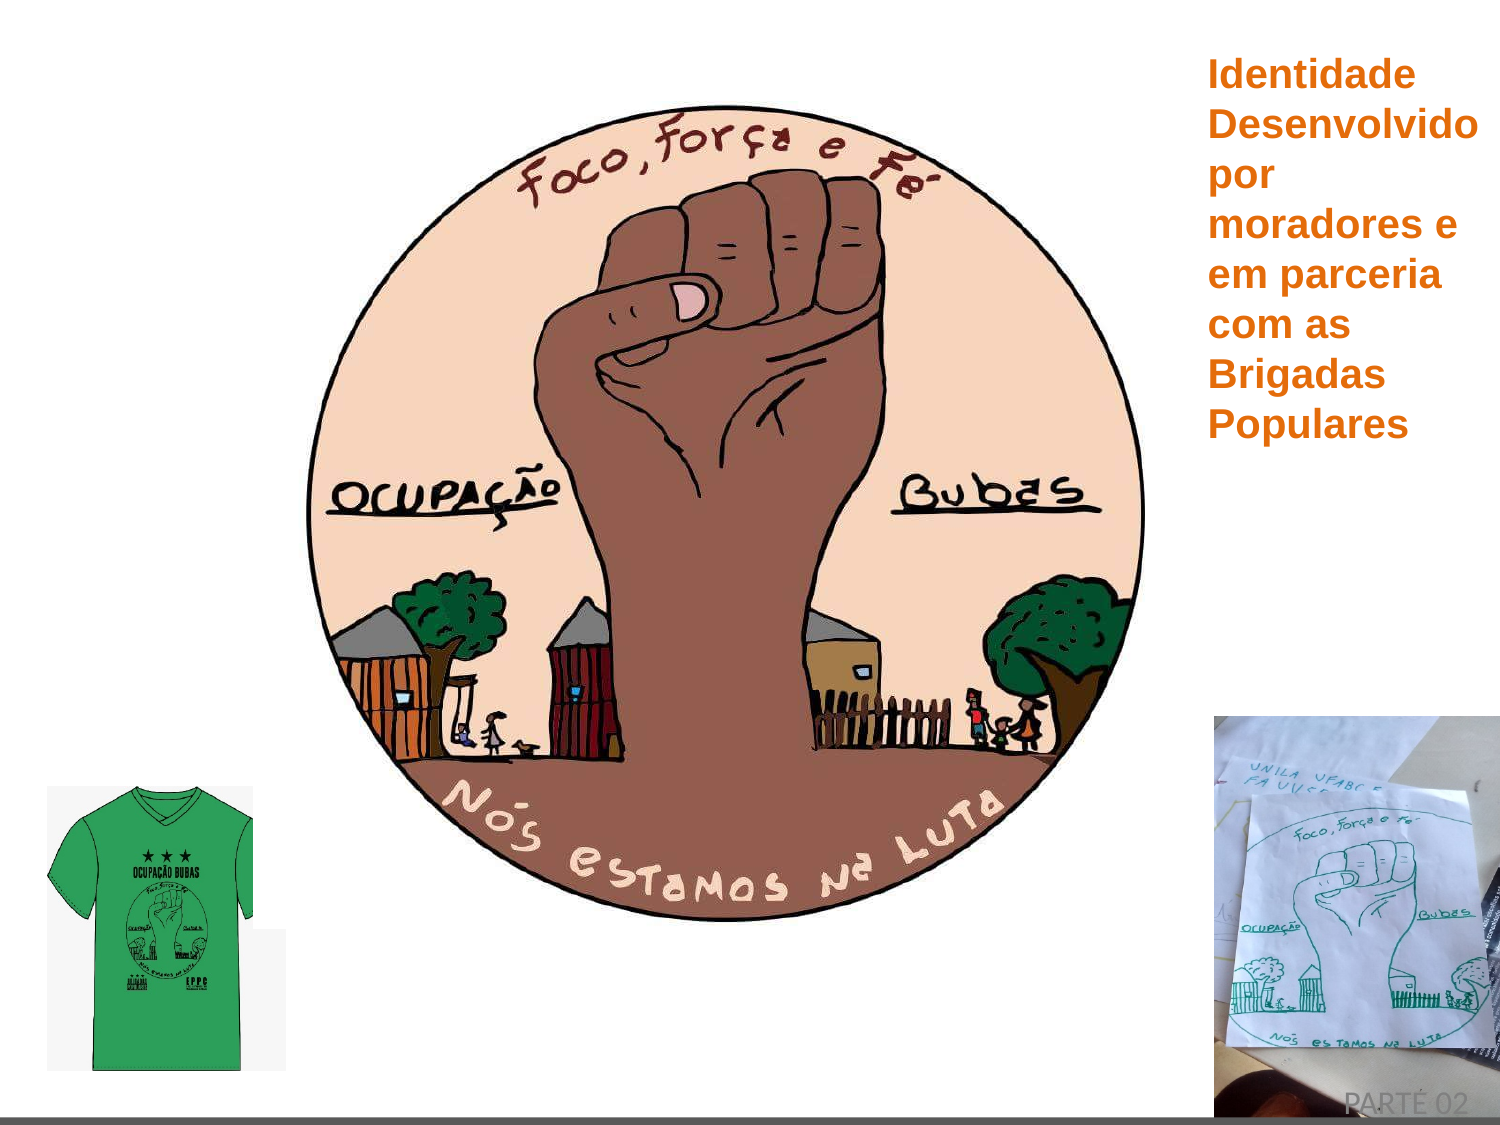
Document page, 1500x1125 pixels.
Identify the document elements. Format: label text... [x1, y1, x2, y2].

picture [1214, 715, 1500, 1125]
picture [47, 101, 1176, 1071]
text_box [0, 1115, 1209, 1125]
text_box Identidade Desenvolvido por moradores e em parceria com as Brigadas Populares [1192, 39, 1500, 455]
